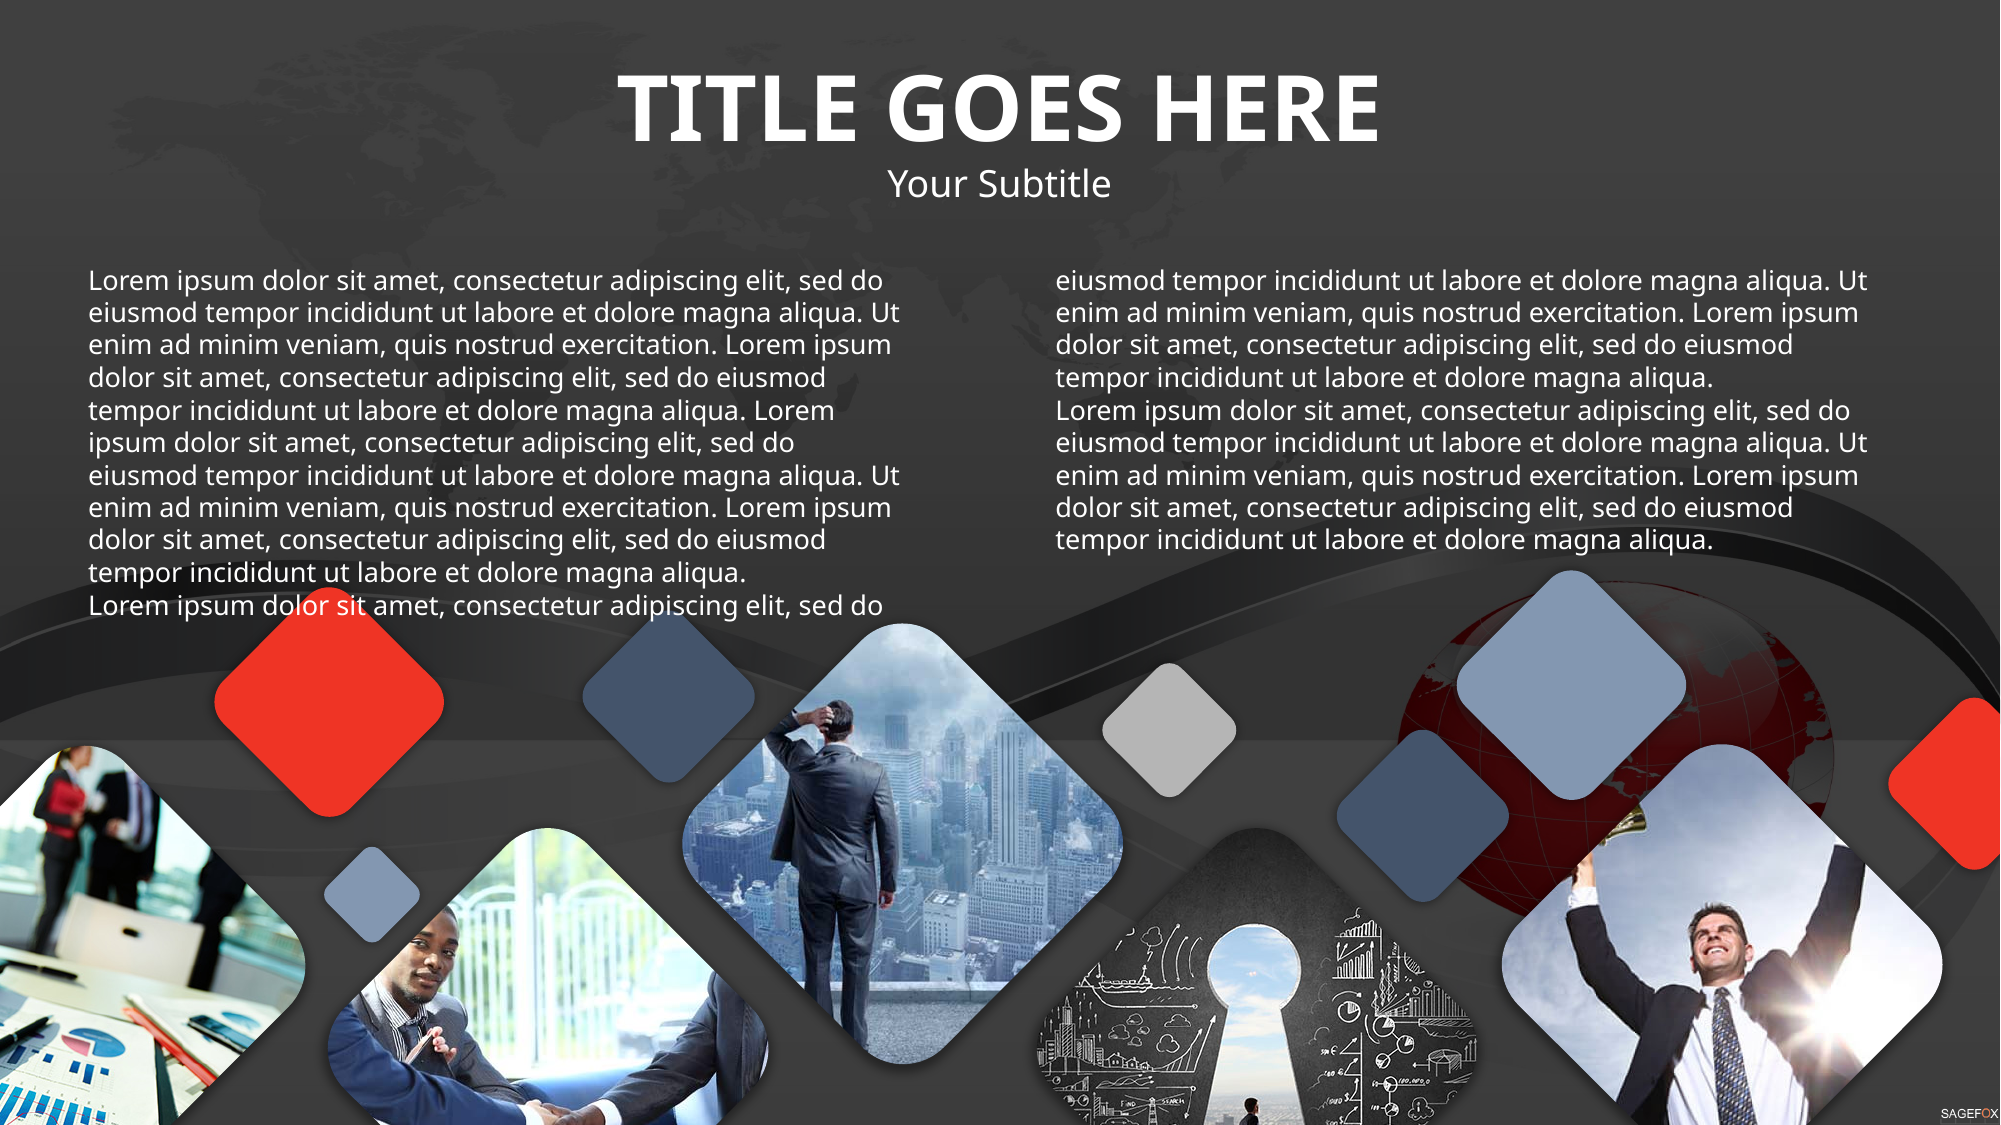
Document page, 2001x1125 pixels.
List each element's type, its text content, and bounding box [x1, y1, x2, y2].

text_box [326, 827, 770, 1125]
text_box [0, 744, 307, 1125]
text_box [1035, 827, 1479, 1125]
text_box [323, 845, 421, 944]
text_box TITLE GOES HERE Your Subtitle [548, 42, 1452, 212]
text_box [213, 643, 445, 818]
text_box [1455, 643, 1688, 801]
text_box [1500, 743, 1944, 1125]
text_box [1101, 662, 1238, 799]
text_box [581, 643, 756, 784]
picture [0, 0, 2001, 1125]
text_box Lorem ipsum dolor sit amet, consectetur adipiscing elit, sed do eiusmod tempor incididunt ut labore et dolore magna aliqua. Ut enim ad minim veniam, quis nostrud exercitation. Lorem ipsum dolor sit amet, consectetur adipiscing elit, sed do eiusmod tempor incididunt ut labore et dolore magna aliqua. Lorem ipsum dolor sit amet, consectetur adipiscing elit, sed do eiusmod tempor incididunt ut labore et dolore magna aliqua. Ut enim ad minim veniam, quis nostrud exercitation. Lorem ipsum dolor sit amet, consectetur adipiscing elit, sed do eiusmod tempor incididunt ut labore et dolore magna aliqua. Lorem ipsum dolor sit amet, consectetur adipiscing elit, sed do eiusmod tempor incididunt ut labore et dolore magna aliqua. Ut enim ad minim veniam, quis nostrud exercitation. Lorem ipsum dolor sit amet, consectetur adipiscing elit, sed do eiusmod tempor incididunt ut labore et dolore magna aliqua. Lorem ipsum dolor sit amet, consectetur adipiscing elit, sed do eiusmod tempor incididunt ut labore et dolore magna aliqua. Ut enim ad minim veniam, quis nostrud exercitation. Lorem ipsum dolor sit amet, consectetur adipiscing elit, sed do eiusmod tempor incididunt ut labore et dolore magna aliqua. [73, 255, 1888, 643]
text_box [1887, 696, 2000, 871]
text_box [1335, 728, 1510, 903]
text_box [681, 643, 1125, 1066]
